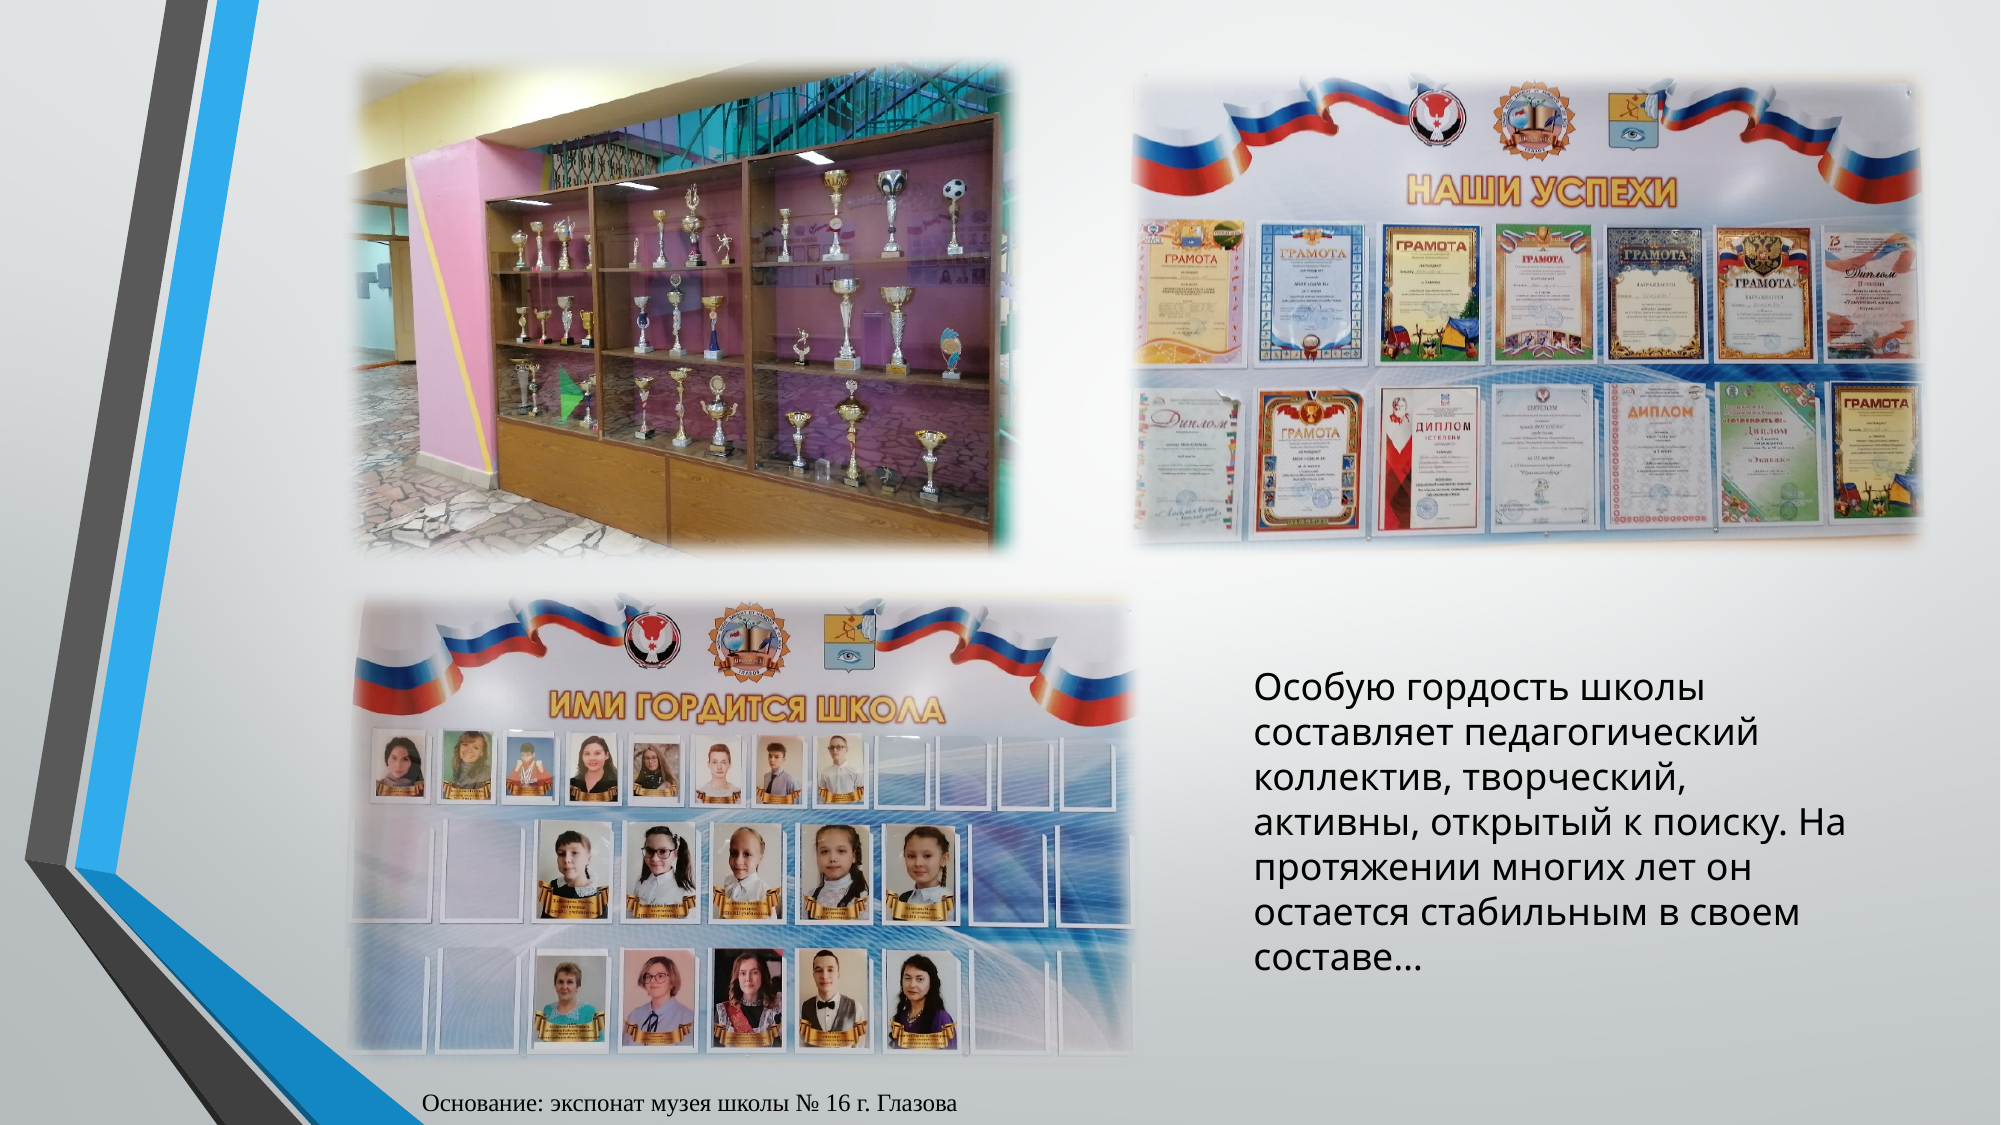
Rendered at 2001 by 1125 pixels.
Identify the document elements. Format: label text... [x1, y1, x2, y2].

text_box Основание: экспонат музея школы № 16 г. Глазова [351, 1079, 1029, 1125]
picture [342, 52, 1025, 564]
text_box Особую гордость школы составляет педагогический коллектив, творческий, активны, открытый к поиску. На протяжении многих лет он остается стабильным в своем составе… [1238, 655, 1869, 986]
picture [1121, 65, 1933, 559]
picture [338, 583, 1144, 1071]
